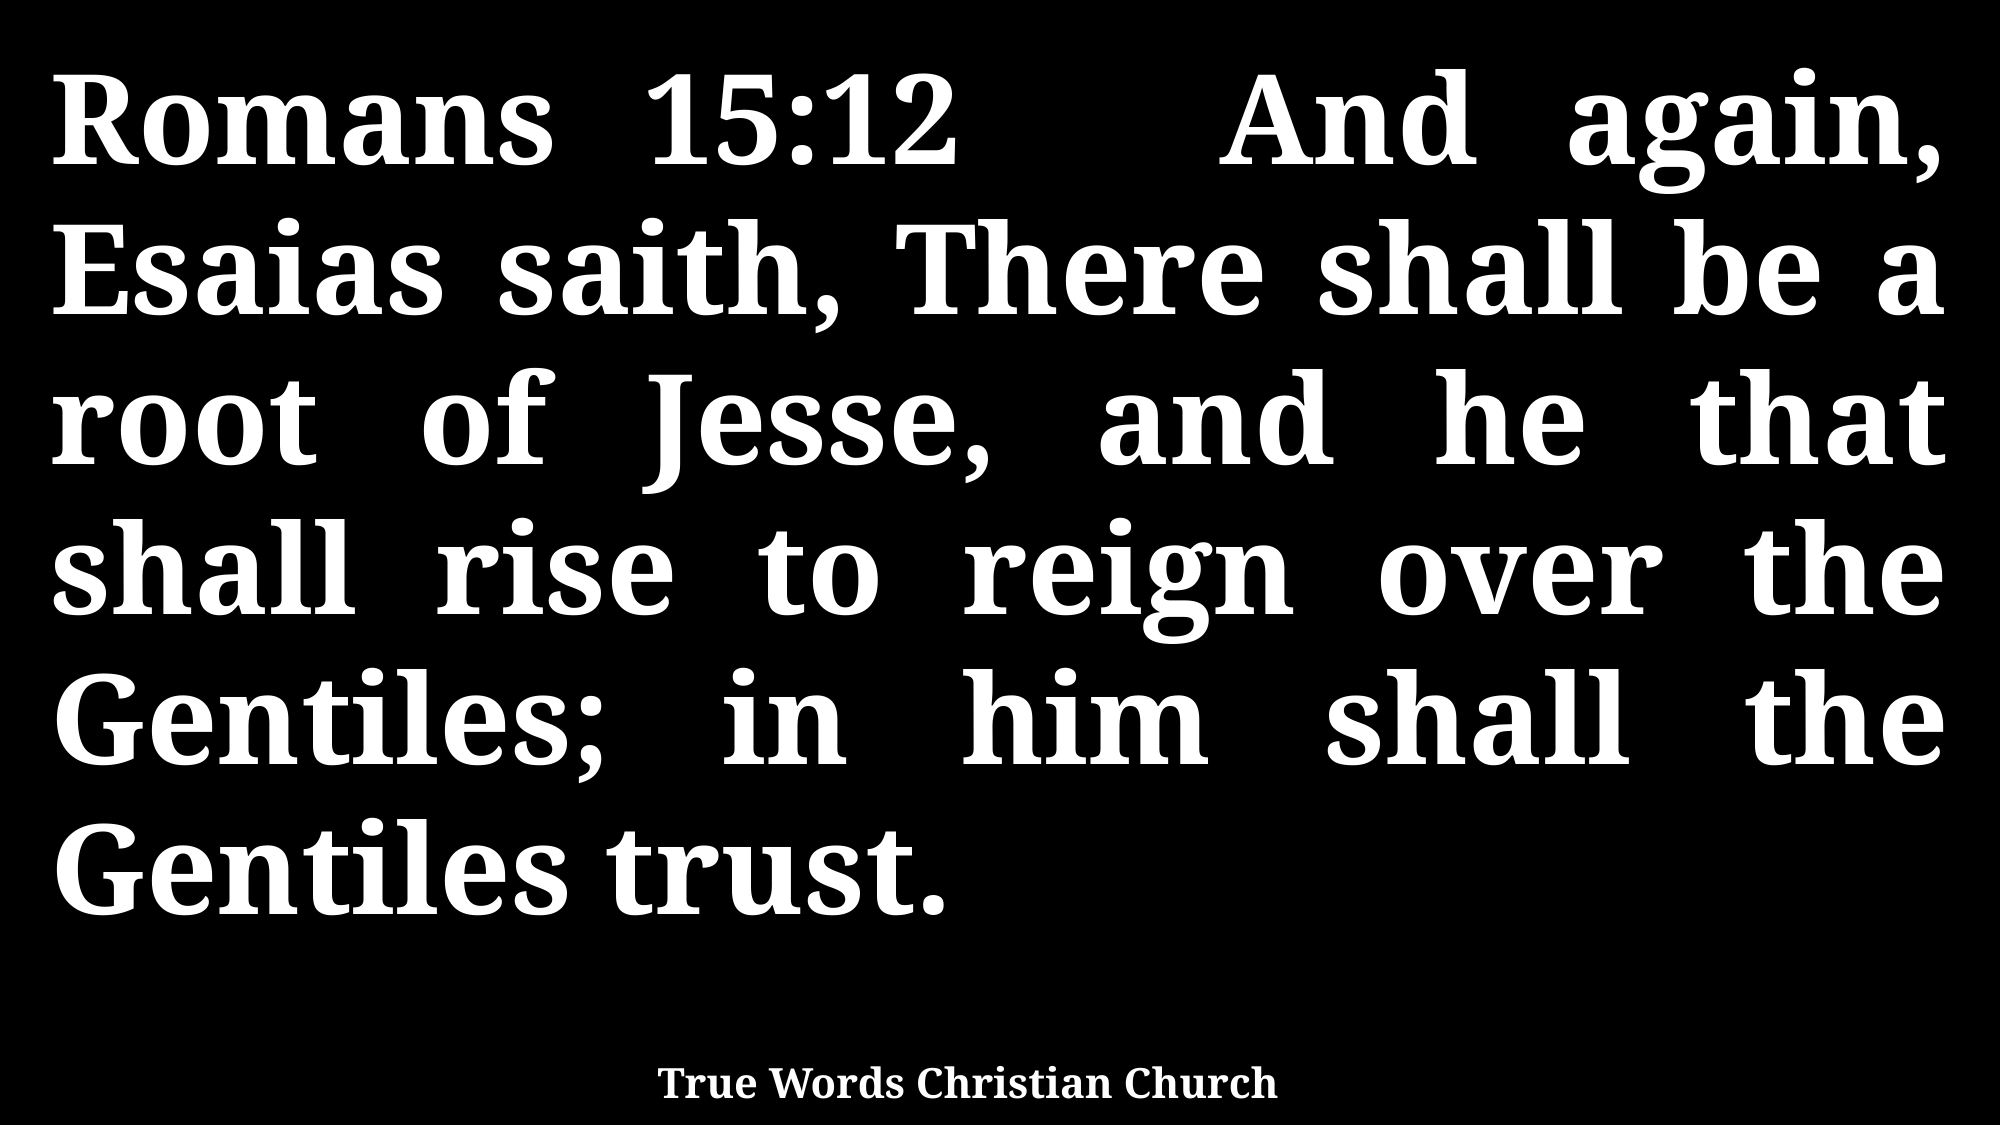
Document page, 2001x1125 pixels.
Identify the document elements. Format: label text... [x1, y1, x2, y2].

text_box True Words Christian Church [642, 1049, 1294, 1114]
text_box Romans 15:12 And again, Esaias saith, There shall be a root of Jesse, and he that shall rise to reign over the Gentiles; in him shall the Gentiles trust. [35, 32, 1965, 947]
